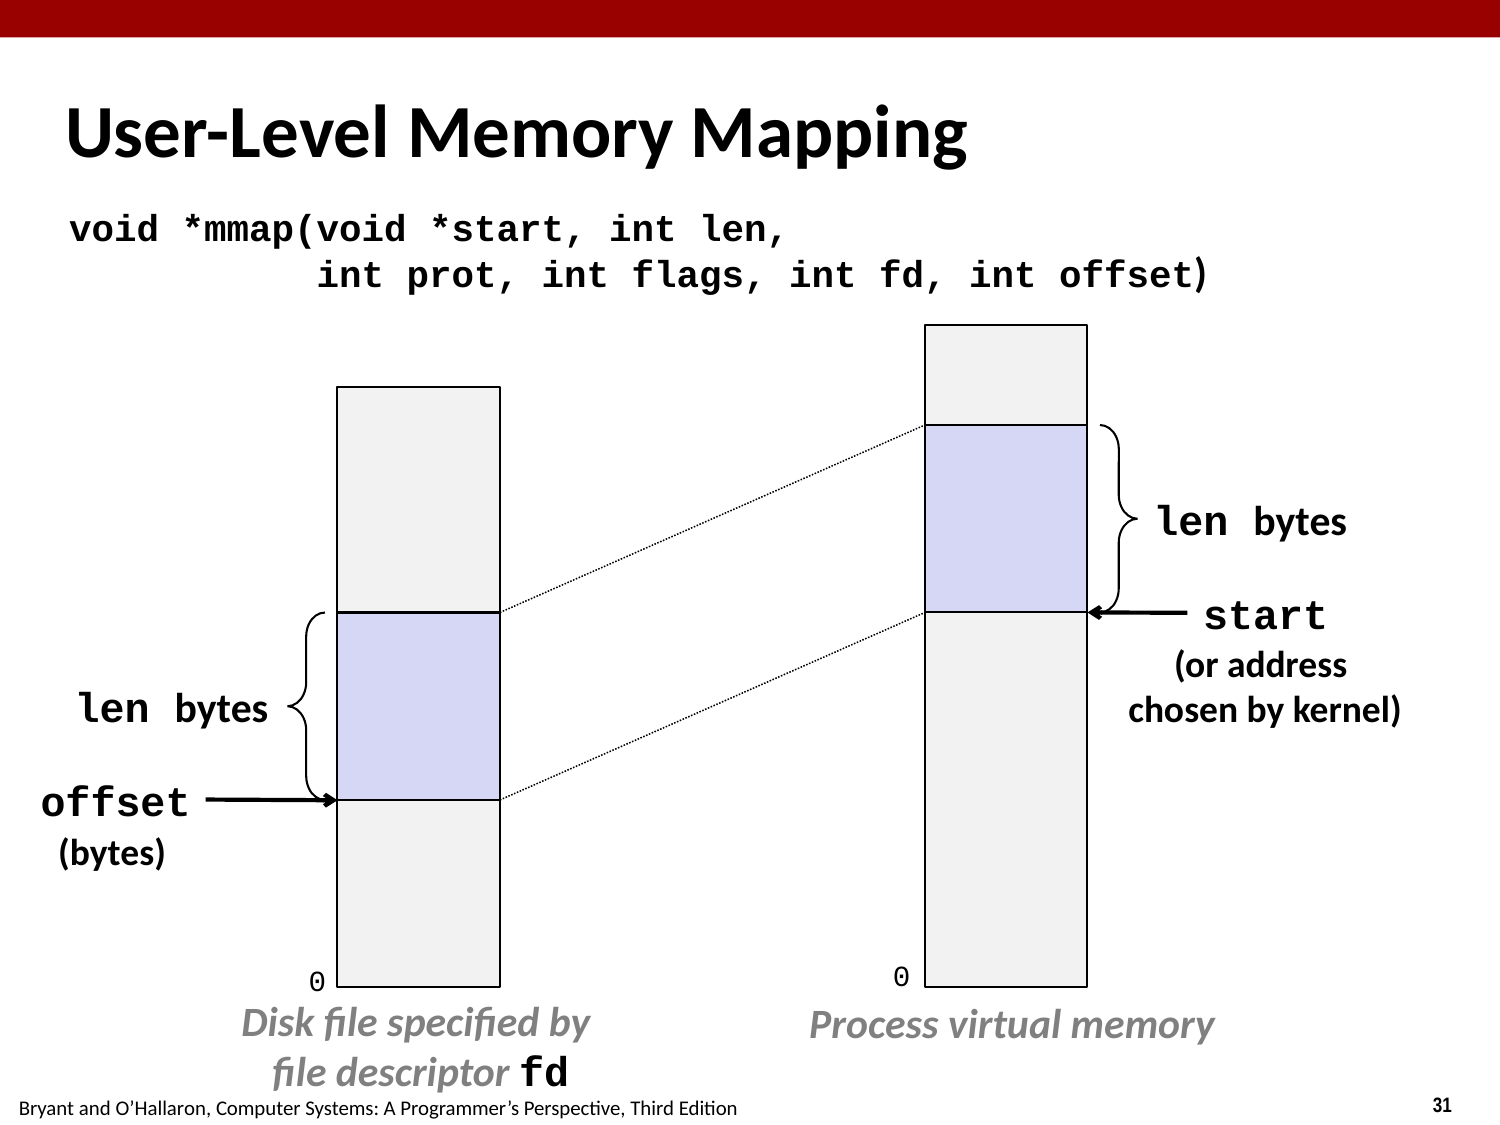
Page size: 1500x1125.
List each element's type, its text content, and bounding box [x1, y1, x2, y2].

text_box [1100, 425, 1138, 610]
list void *mmap(void *start, int len, int prot, int flags, int fd, int offset) [53, 199, 1418, 338]
text_box (bytes) [43, 820, 182, 881]
text_box offset [25, 767, 206, 832]
text_box [337, 800, 500, 987]
text_box [337, 612, 494, 800]
text_box 0 [293, 954, 342, 1005]
text_box start [1188, 580, 1344, 632]
text_box [337, 387, 500, 612]
text_box Process virtual memory [794, 989, 1231, 1055]
text_box [924, 613, 1088, 988]
text_box len bytes [1138, 486, 1363, 551]
title User-Level Memory Mapping [49, 80, 1242, 176]
text_box (or address chosen by kernel) [1113, 632, 1418, 738]
text_box len bytes [59, 673, 284, 738]
text_box [926, 425, 1088, 613]
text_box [499, 424, 926, 612]
text_box 0 [878, 949, 926, 1000]
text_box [499, 612, 926, 801]
text_box Disk file specified by file descriptor fd [226, 987, 616, 1103]
text_box [287, 612, 325, 798]
text_box [924, 324, 1088, 425]
